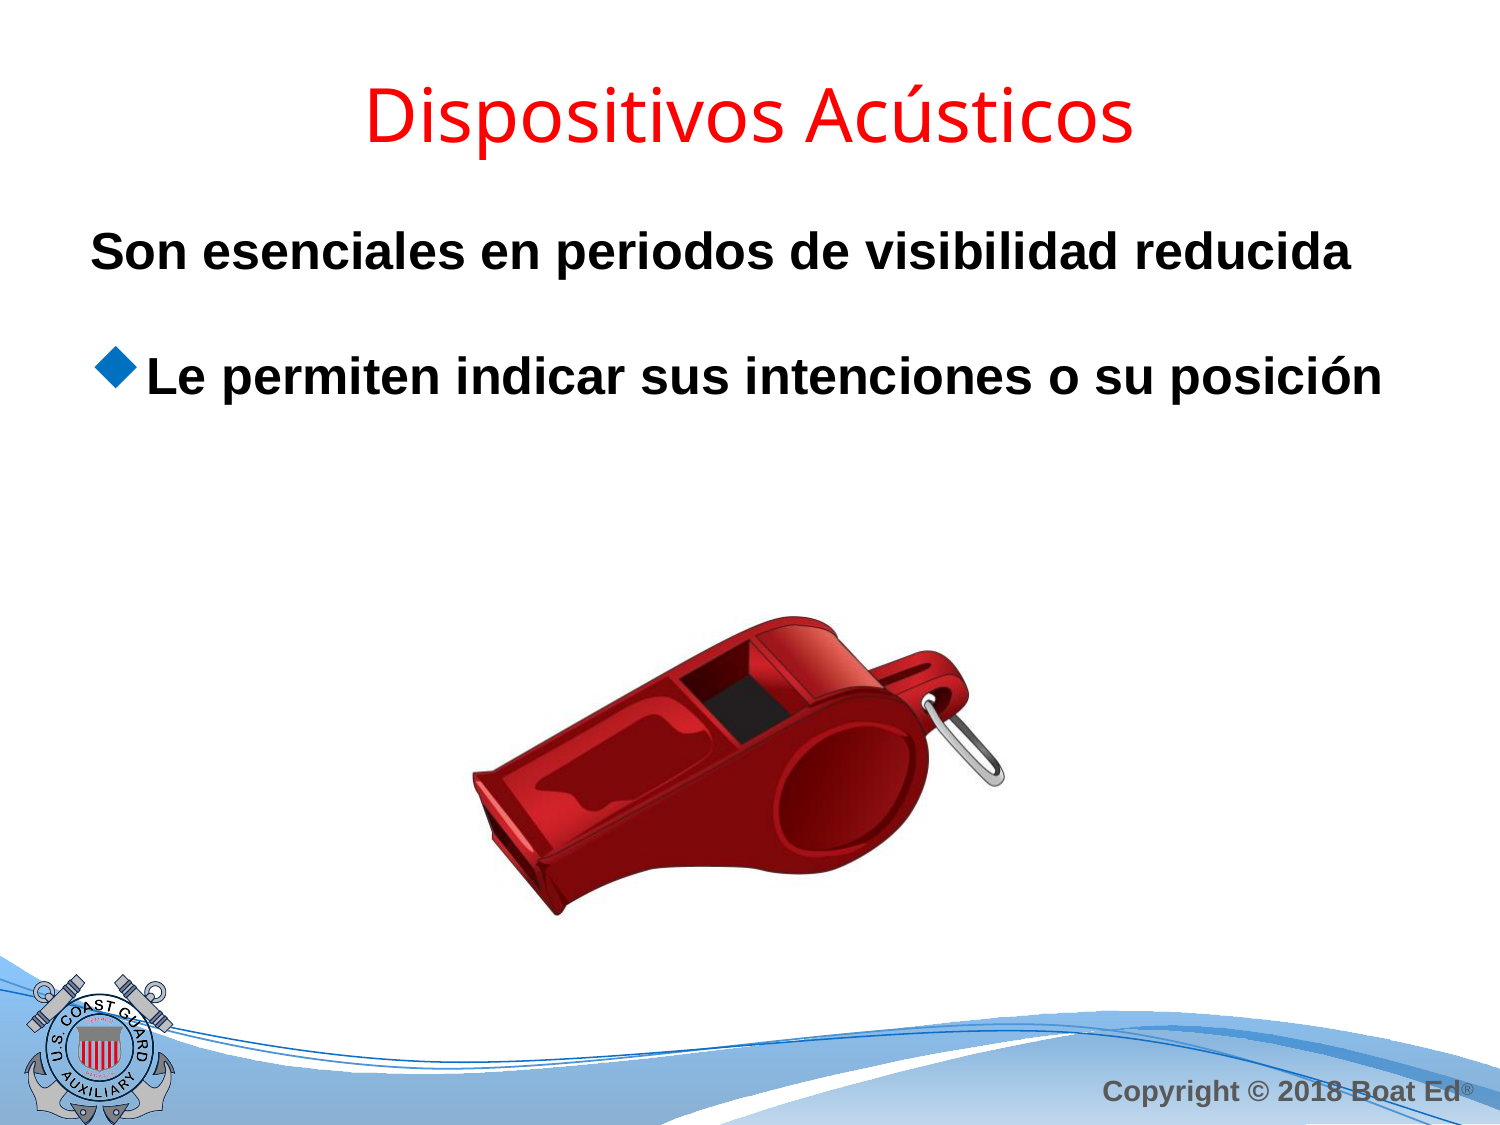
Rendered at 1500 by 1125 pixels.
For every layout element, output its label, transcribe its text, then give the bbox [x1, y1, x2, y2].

picture [24, 973, 176, 1125]
picture [462, 599, 1012, 922]
title Dispositivos Acústicos [0, 0, 1500, 226]
list Son esenciales en periodos de visibilidad reducida Le permiten indicar sus intenciones o su posición [74, 209, 1500, 1036]
